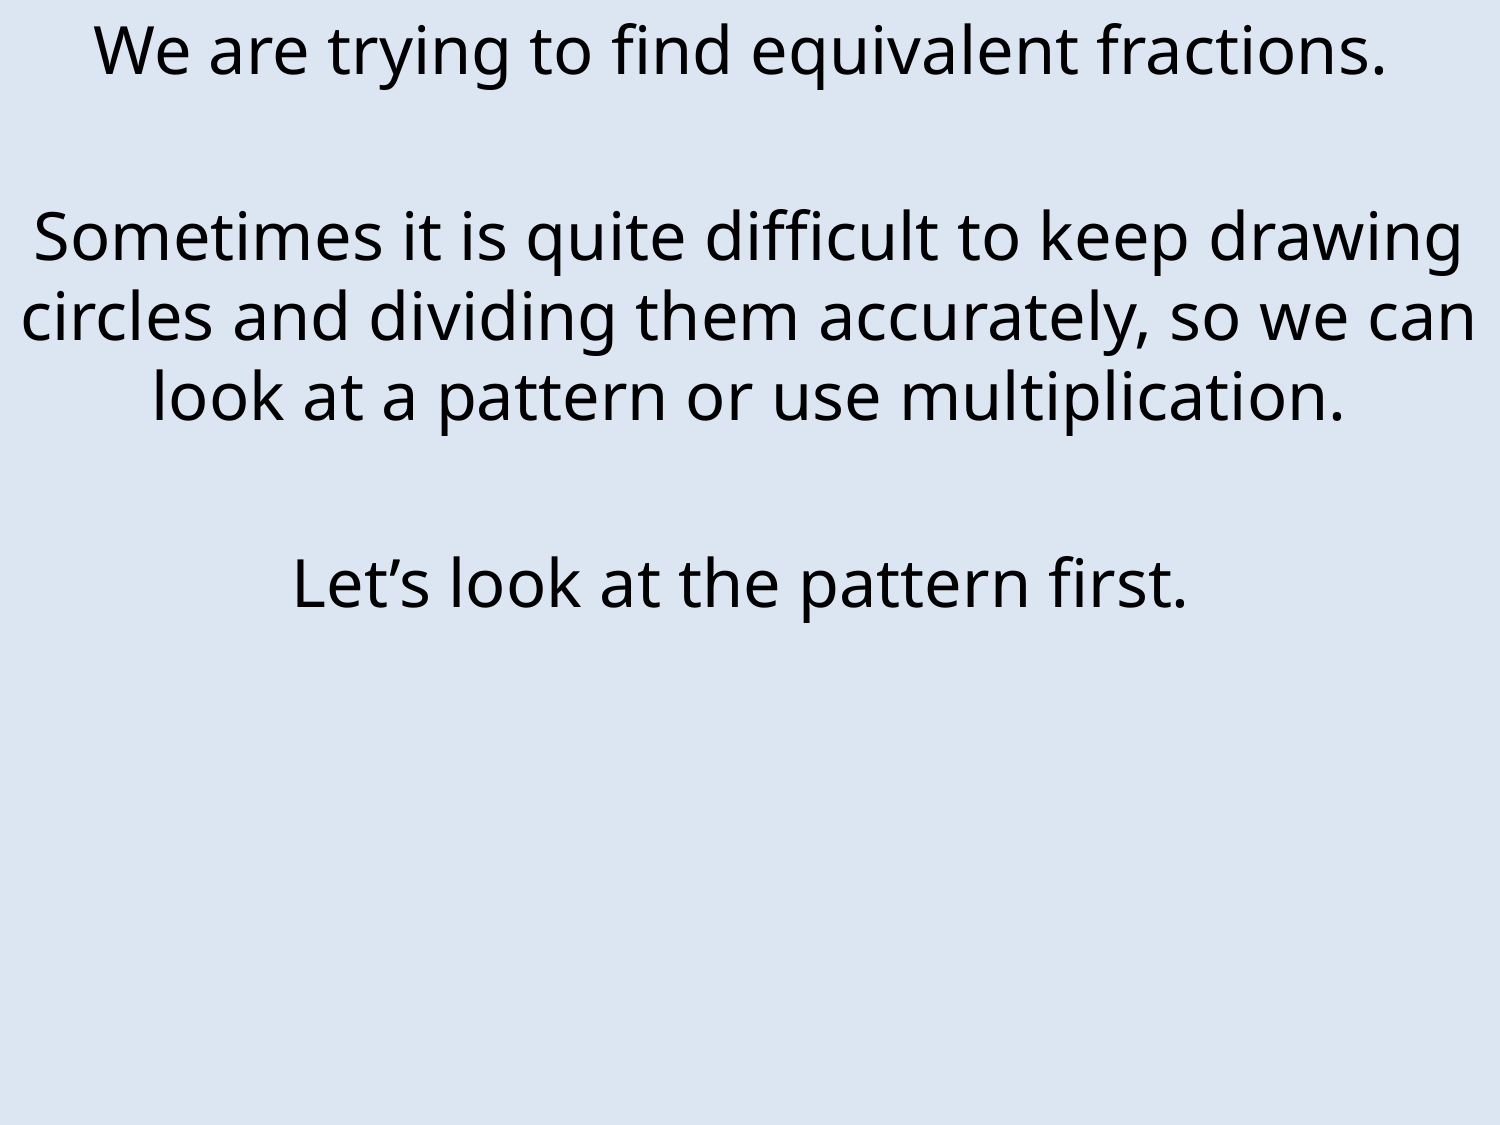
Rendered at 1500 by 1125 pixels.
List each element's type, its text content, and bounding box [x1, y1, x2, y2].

subtitle We are trying to find equivalent fractions. Sometimes it is quite difficult to keep drawing circles and dividing them accurately, so we can look at a pattern or use multiplication. Let’s look at the pattern first. [0, 0, 1500, 1125]
